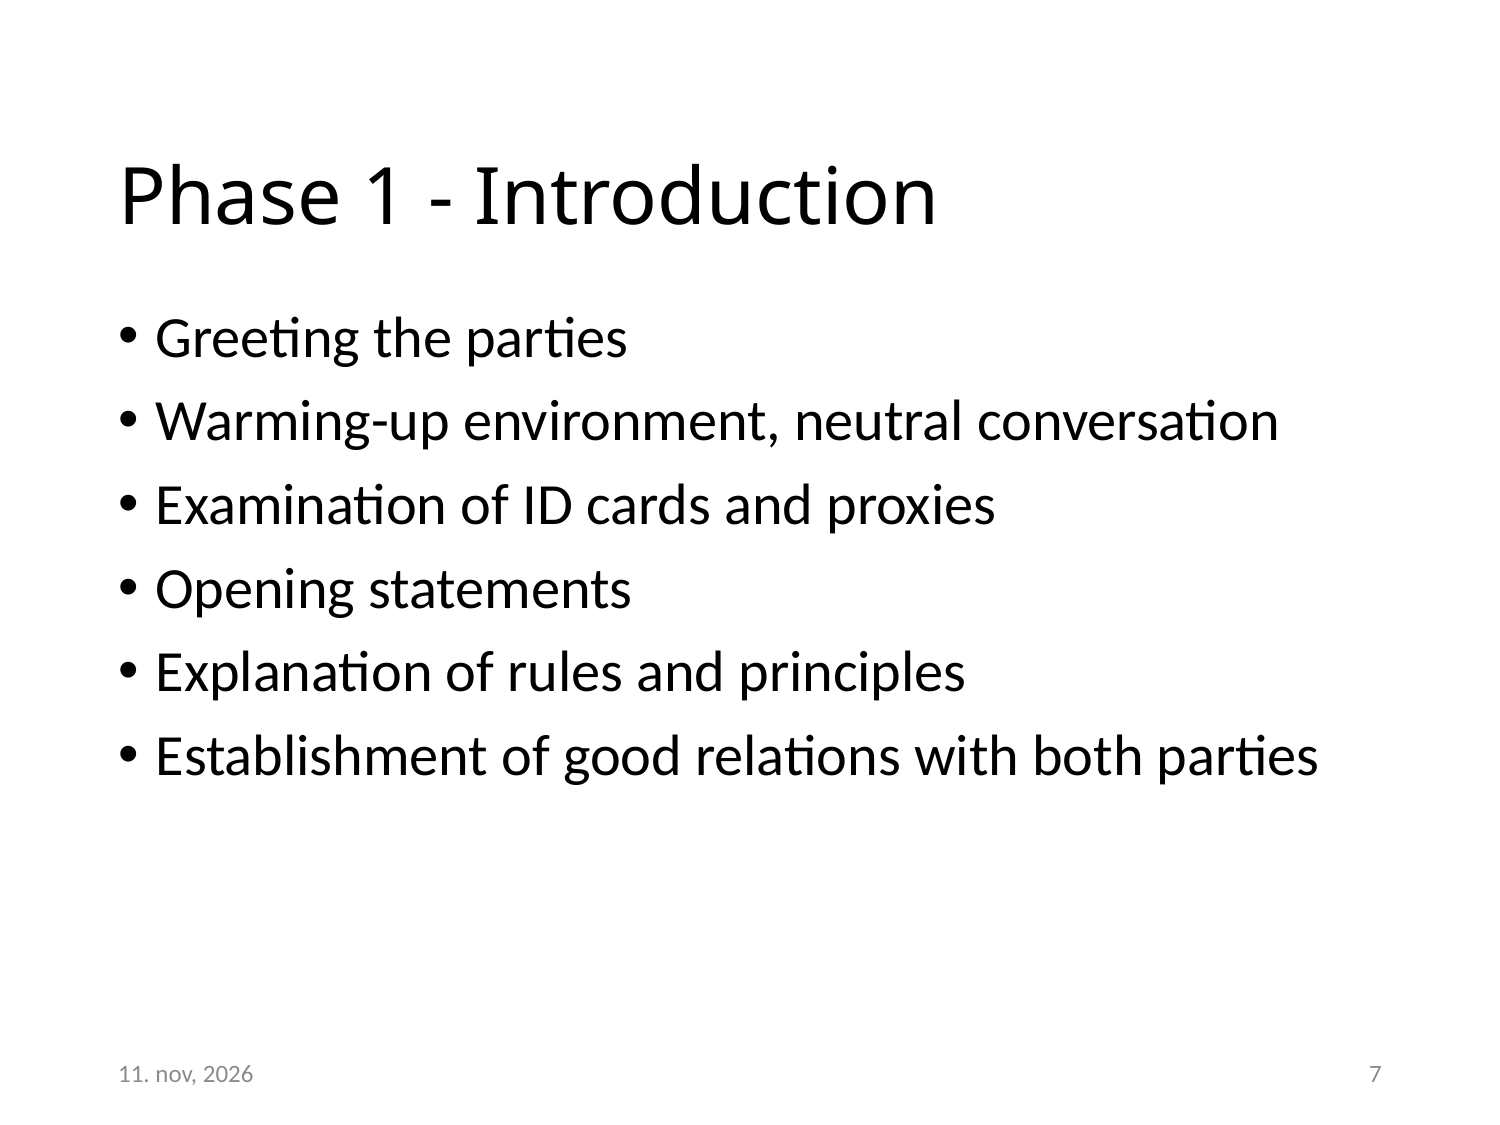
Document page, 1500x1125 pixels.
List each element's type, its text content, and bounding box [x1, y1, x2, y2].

list Greeting the parties Warming-up environment, neutral conversation Examination of ID cards and proxies Opening statements Explanation of rules and principles Establishment of good relations with both parties [103, 299, 1397, 1014]
slide_number 7 [1059, 1042, 1397, 1103]
slide_number 26-apr-16 [103, 1042, 441, 1103]
title Phase 1 - Introduction [103, 120, 1397, 278]
